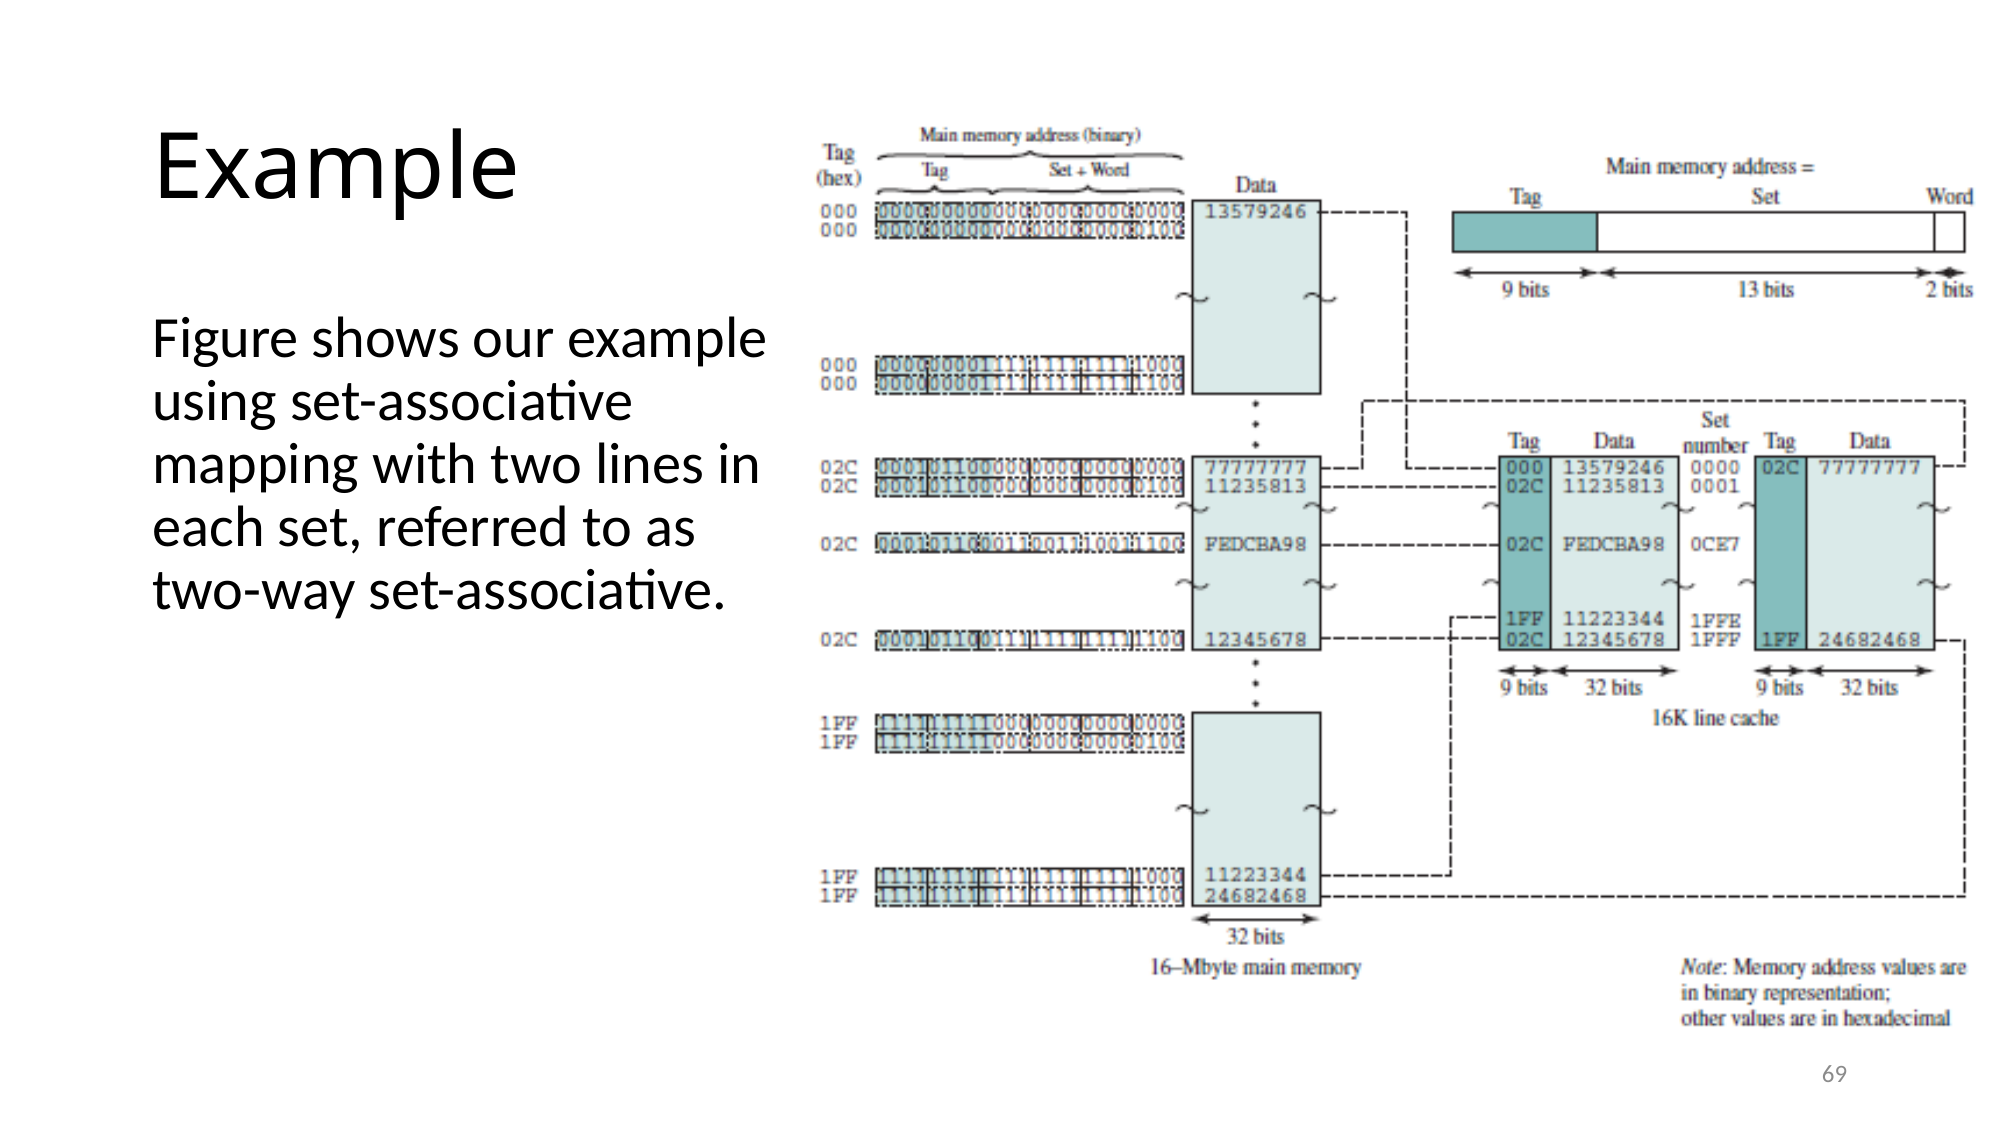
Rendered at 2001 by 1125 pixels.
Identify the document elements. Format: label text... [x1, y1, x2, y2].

slide_number 69 [1412, 1043, 1863, 1103]
title Example [137, 59, 1863, 278]
list Figure shows our example using set-associative mapping with two lines in each set, referred to as two-way set-associative. [137, 299, 812, 1014]
picture [812, 114, 1983, 1043]
